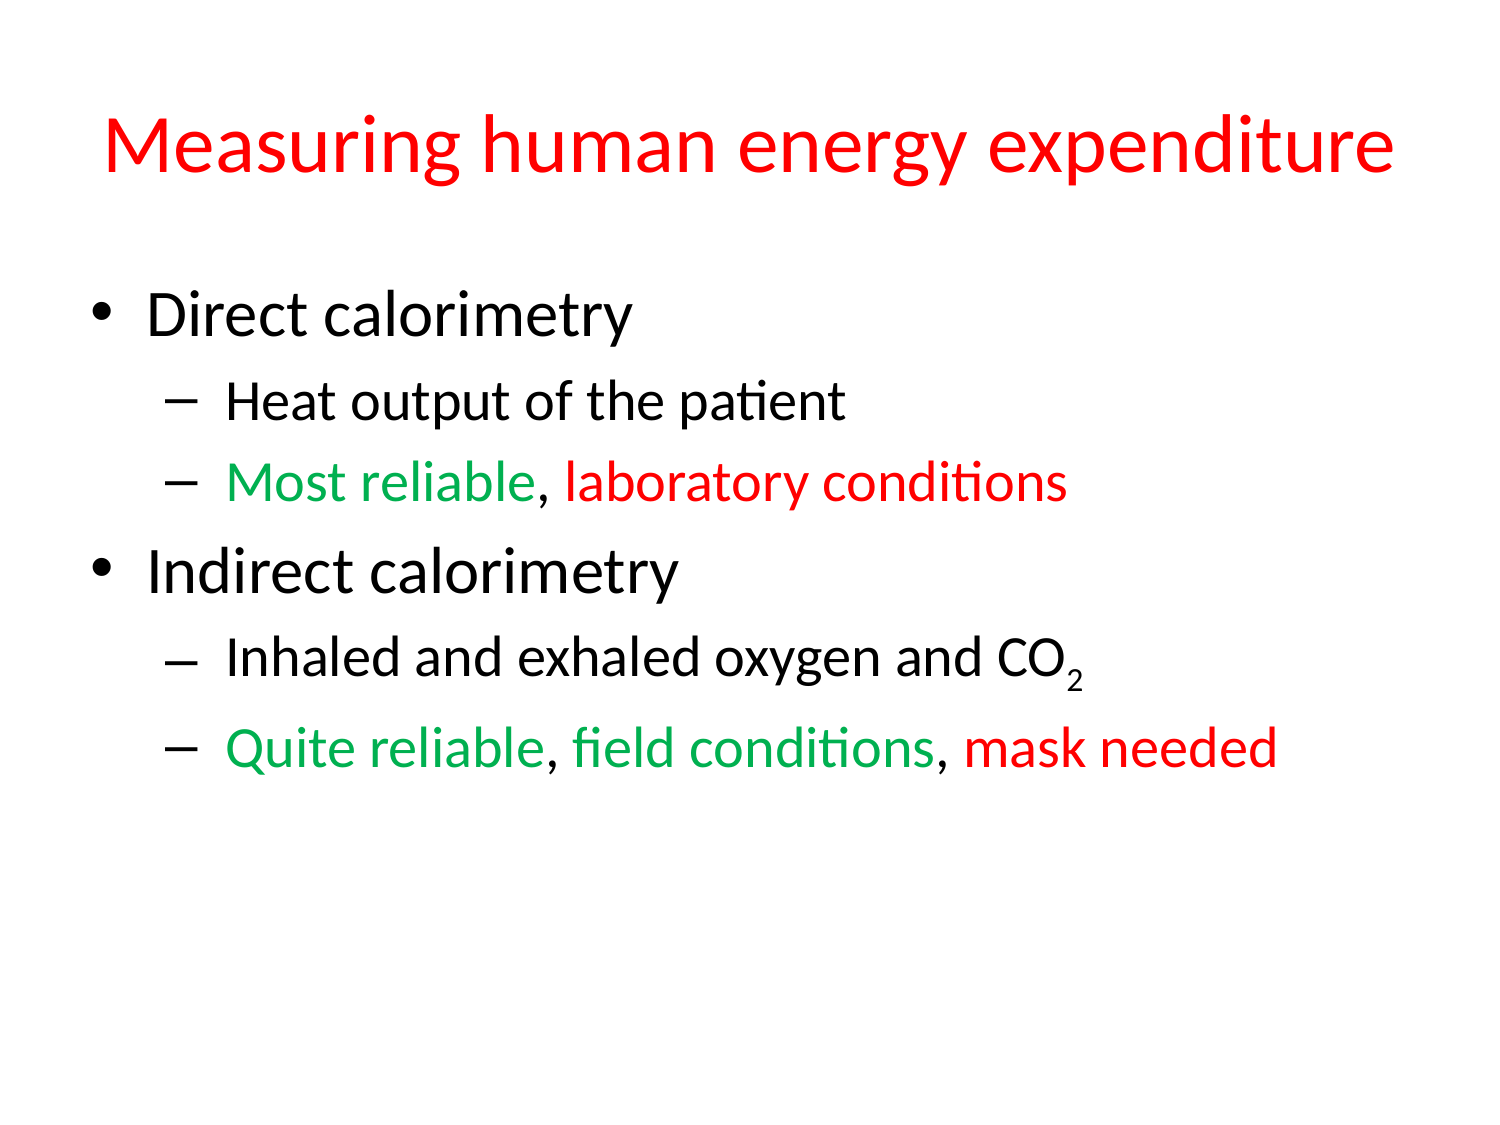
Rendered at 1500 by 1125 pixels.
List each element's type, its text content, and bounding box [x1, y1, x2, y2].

list Direct calorimetry Heat output of the patient Most reliable, laboratory conditions Indirect calorimetry Inhaled and exhaled oxygen and CO2 Quite reliable, field conditions, mask needed [75, 262, 1425, 1005]
title Measuring human energy expenditure [75, 45, 1425, 233]
